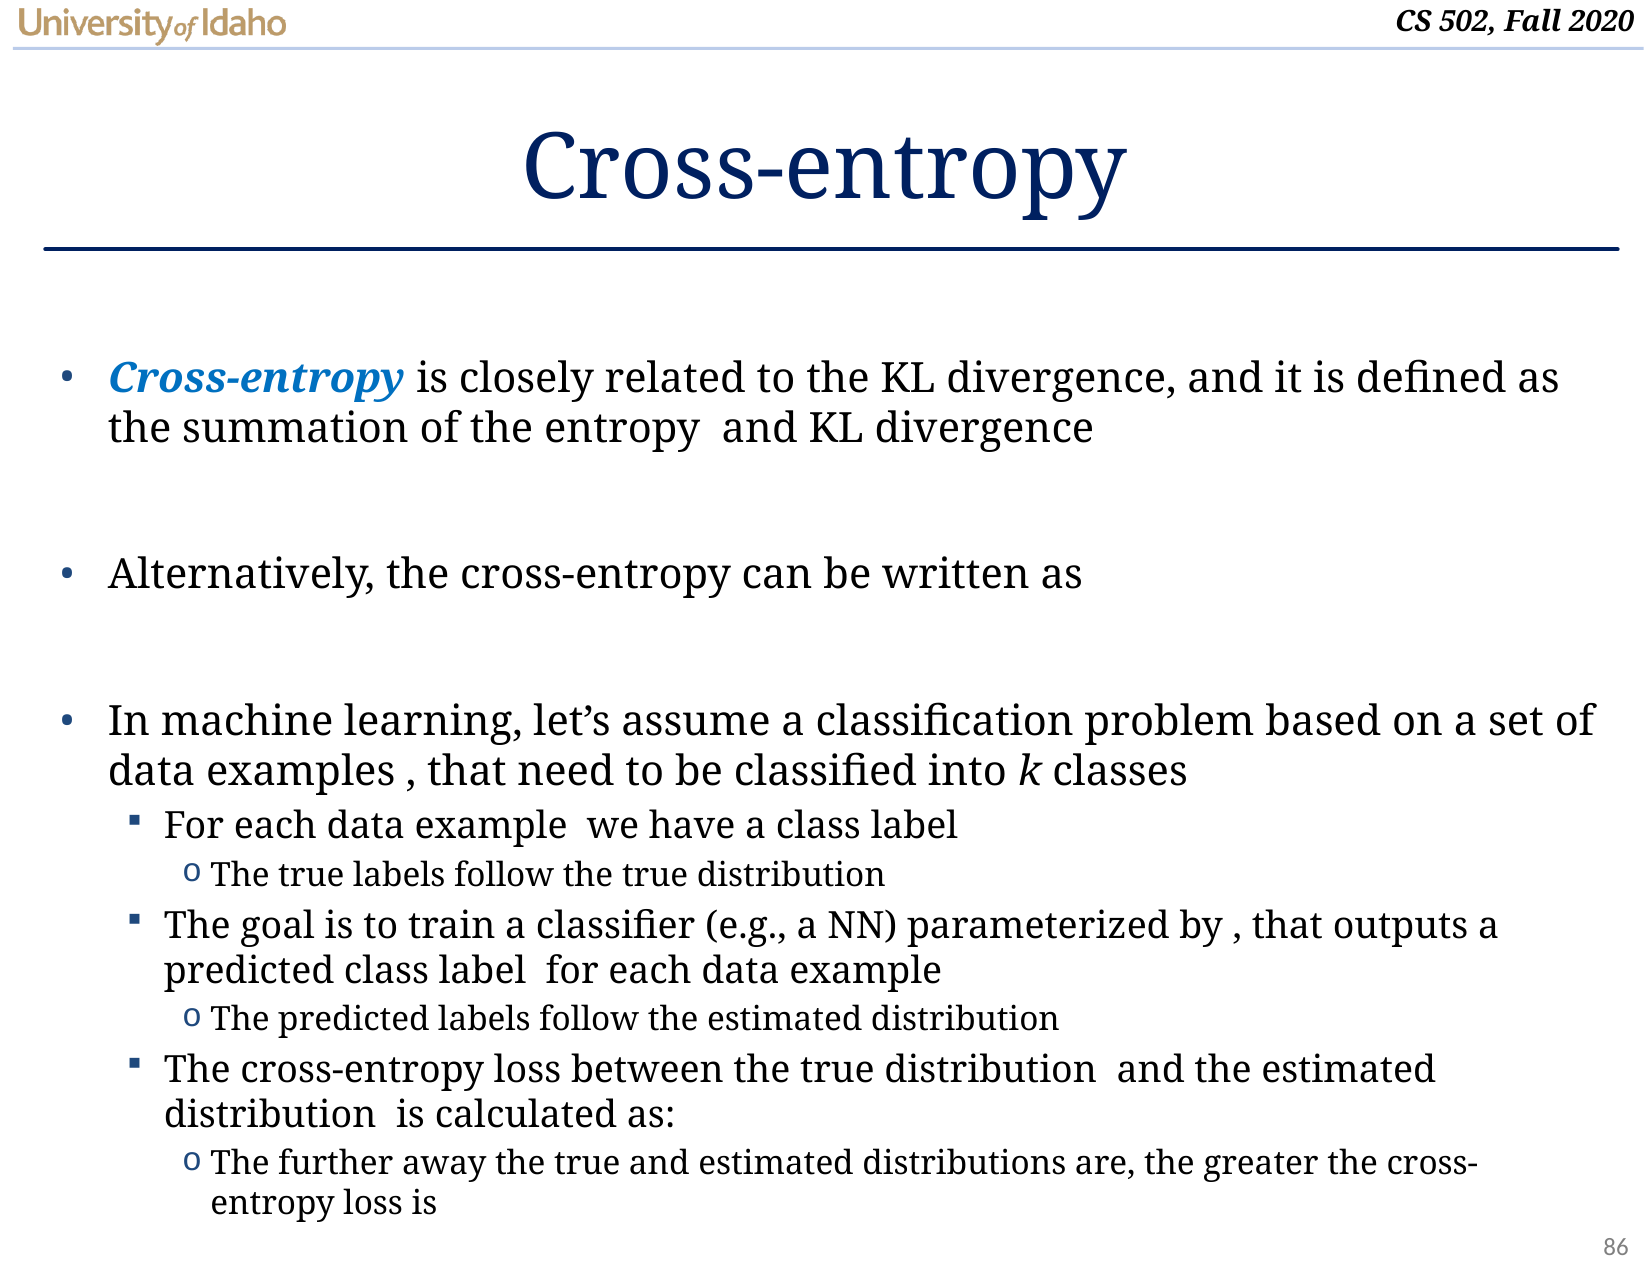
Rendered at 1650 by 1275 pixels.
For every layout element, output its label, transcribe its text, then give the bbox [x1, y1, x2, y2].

title Cross-entropy [0, 75, 1650, 248]
picture [19, 8, 286, 46]
